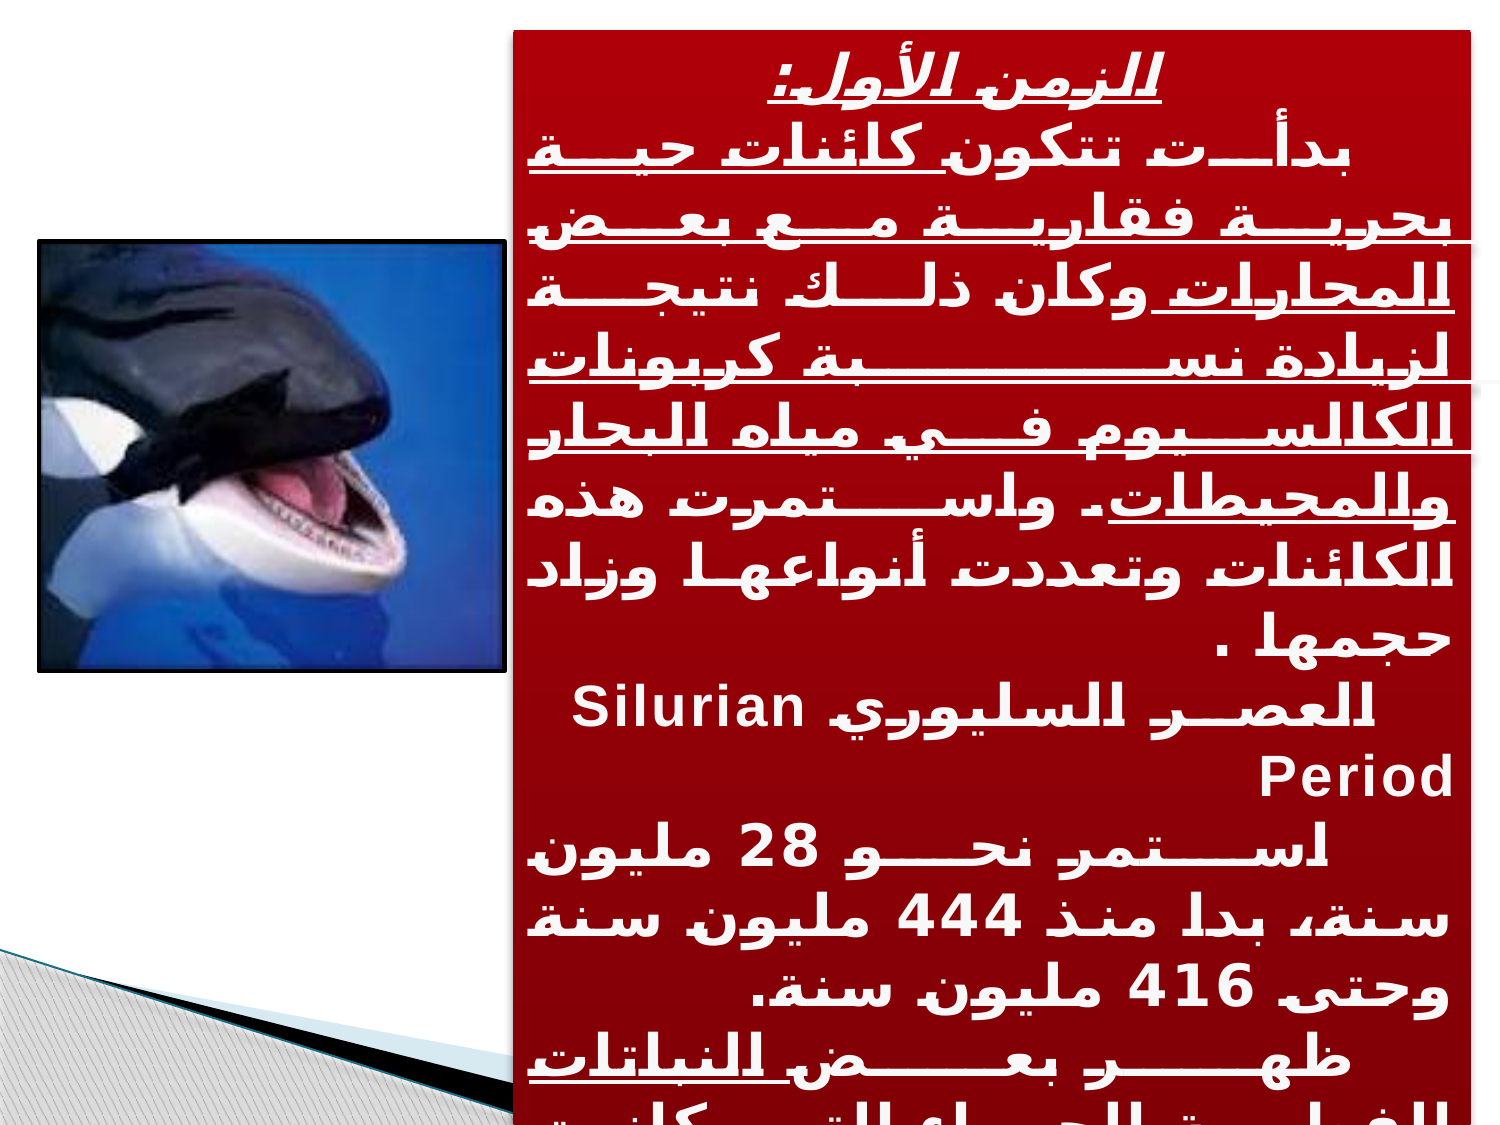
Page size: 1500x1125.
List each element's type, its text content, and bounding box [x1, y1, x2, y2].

text_box الزمن الأول: بدأت تتكون كائنات حية بحرية فقارية مع بعض المحارات وكان ذلك نتيجة لزيادة نسبة كربونات الكالسيوم في مياه البحار والمحيطات. واستمرت هذه الكائنات وتعددت أنواعها وزاد حجمها . العصر السليوري Silurian Period استمر نحو 28 مليون سنة، بدا منذ 444 مليون سنة وحتى 416 مليون سنة. ظهر بعض النباتات الفطرية الحمراء التي كانت تلقي بها الأمواج للشاطىء لتعيش فوق الصخور وظهرت في أواخره الأسماك ذات الفكوك والنباتات الوعائية فوق اليابسة وأهم أحافيره العقارب المائية. [513, 30, 1471, 1125]
picture [41, 243, 503, 670]
